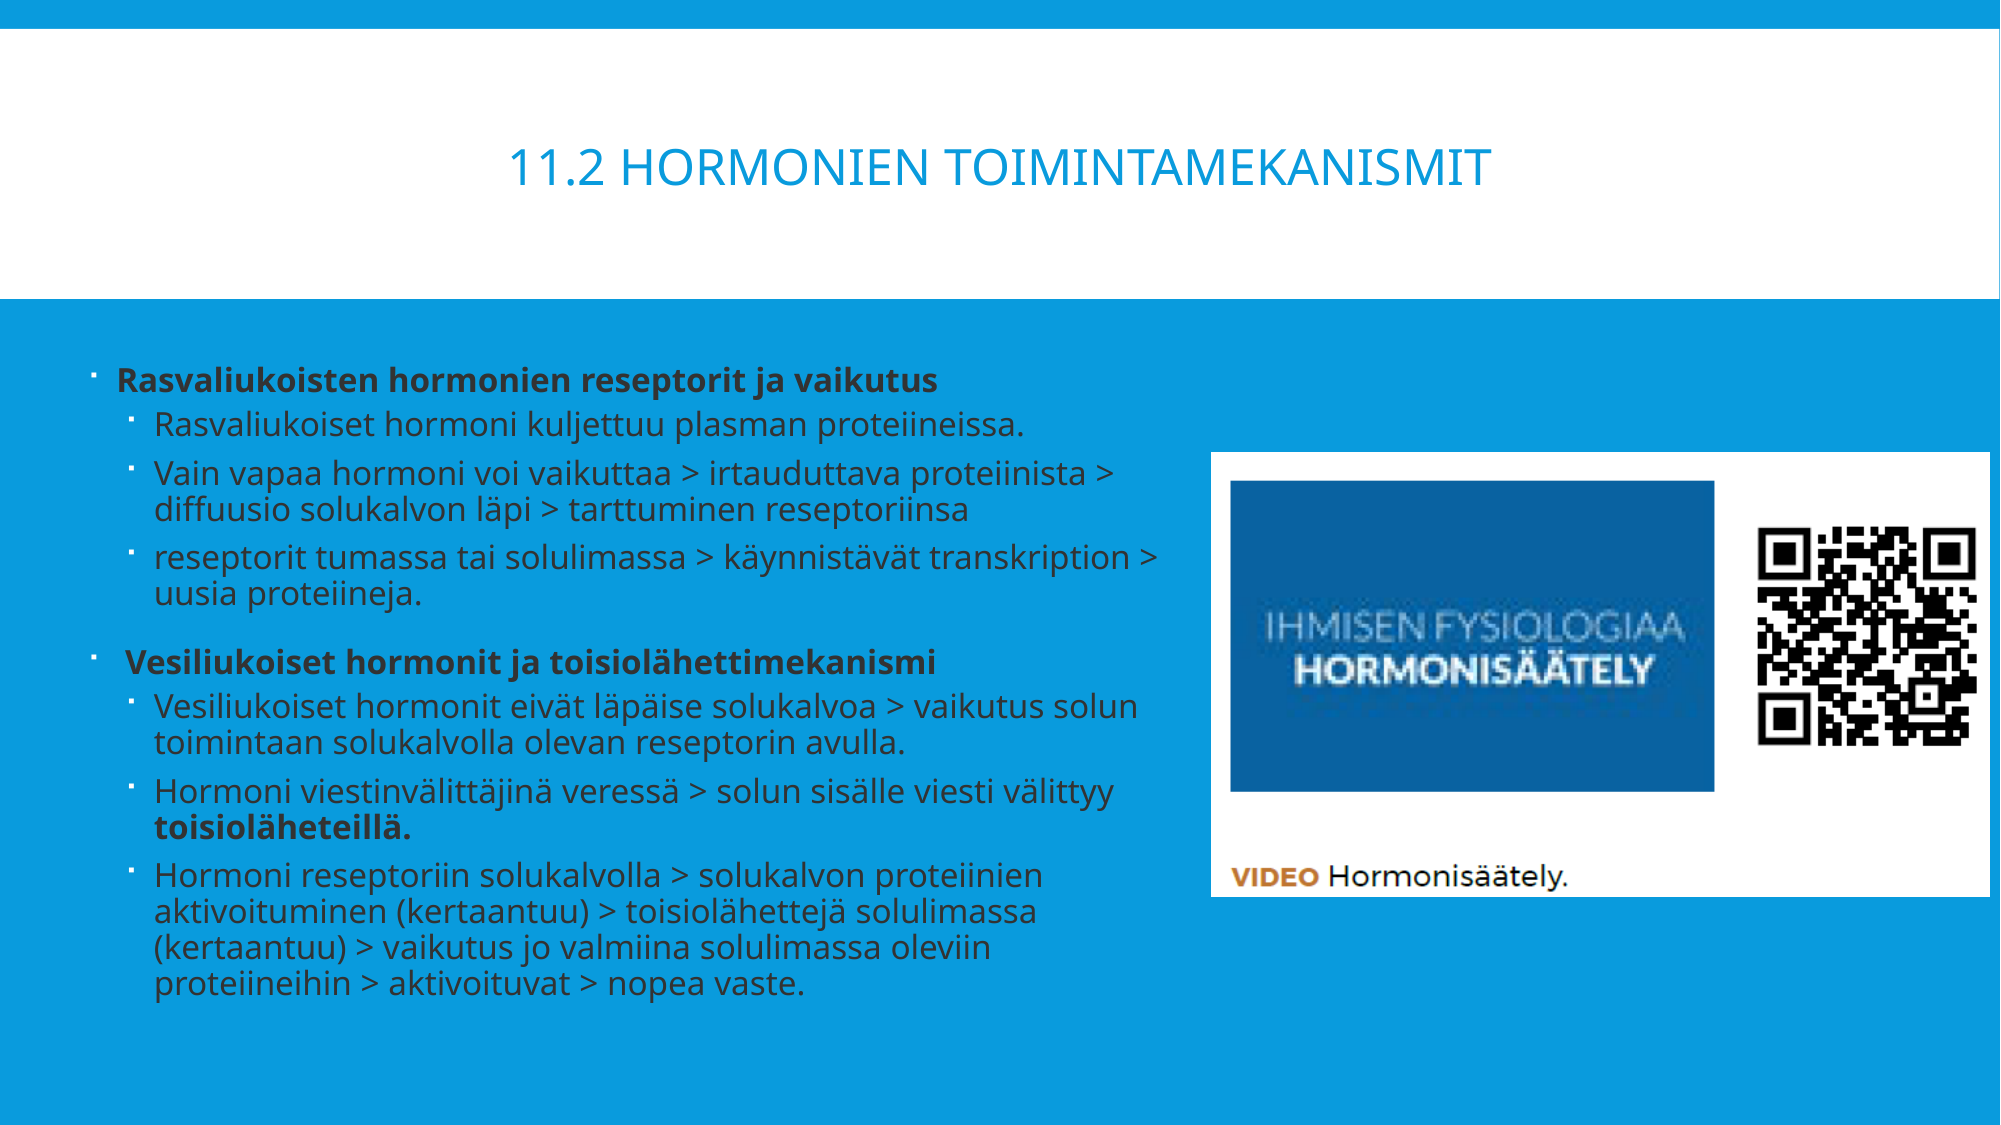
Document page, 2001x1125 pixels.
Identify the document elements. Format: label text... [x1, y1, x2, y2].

picture [1212, 453, 1989, 896]
title 11.2 Hormonien toimintamekanismit [197, 46, 1803, 295]
list Rasvaliukoisten hormonien reseptorit ja vaikutus Rasvaliukoiset hormoni kuljettuu plasman proteiineissa. Vain vapaa hormoni voi vaikuttaa > irtauduttava proteiinista > diffuusio solukalvon läpi > tarttuminen reseptoriinsa reseptorit tumassa tai solulimassa > käynnistävät transkription > uusia proteiineja. Vesiliukoiset hormonit ja toisiolähettimekanismi Vesiliukoiset hormonit eivät läpäise solukalvoa > vaikutus solun toimintaan solukalvolla olevan reseptorin avulla. Hormoni viestinvälittäjinä veressä > solun sisälle viesti välittyy toisioläheteillä. Hormoni reseptoriin solukalvolla > solukalvon proteiinien aktivoituminen (kertaantuu) > toisiolähettejä solulimassa (kertaantuu) > vaikutus jo valmiina solulimassa oleviin proteiineihin > aktivoituvat > nopea vaste. [71, 356, 1212, 1047]
